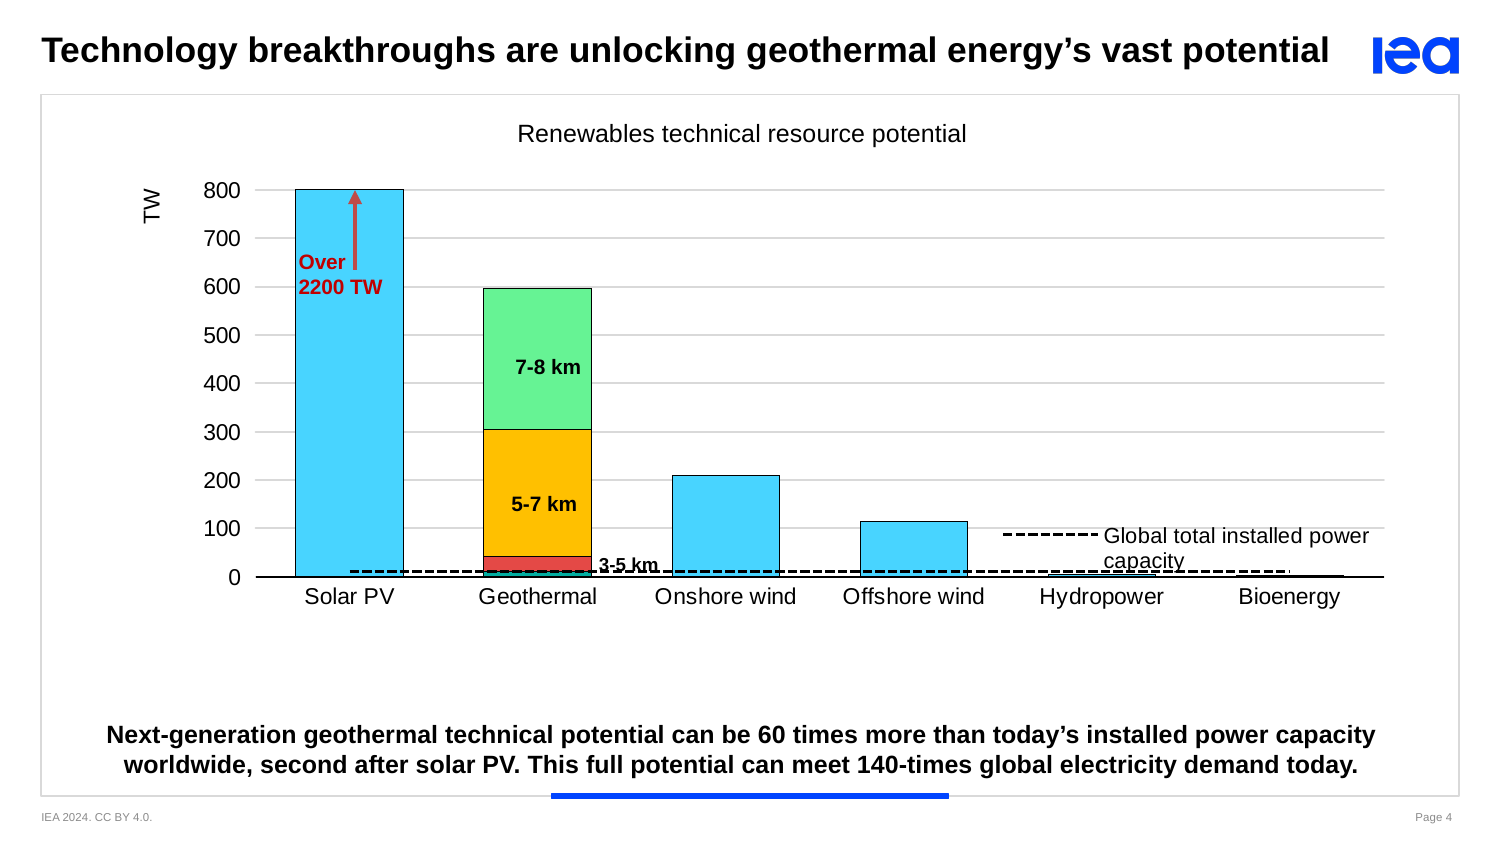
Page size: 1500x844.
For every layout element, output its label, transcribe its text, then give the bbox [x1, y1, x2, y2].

list Renewables technical resource potential [41, 109, 1459, 157]
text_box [123, 174, 1406, 691]
list Technology breakthroughs are unlocking geothermal energy’s vast potential [41, 26, 1353, 92]
picture [1373, 37, 1459, 74]
list Next-generation geothermal technical potential can be 60 times more than today’s installed power capacity worldwide, second after solar PV. This full potential can meet 140-times global electricity demand today. [41, 718, 1459, 790]
